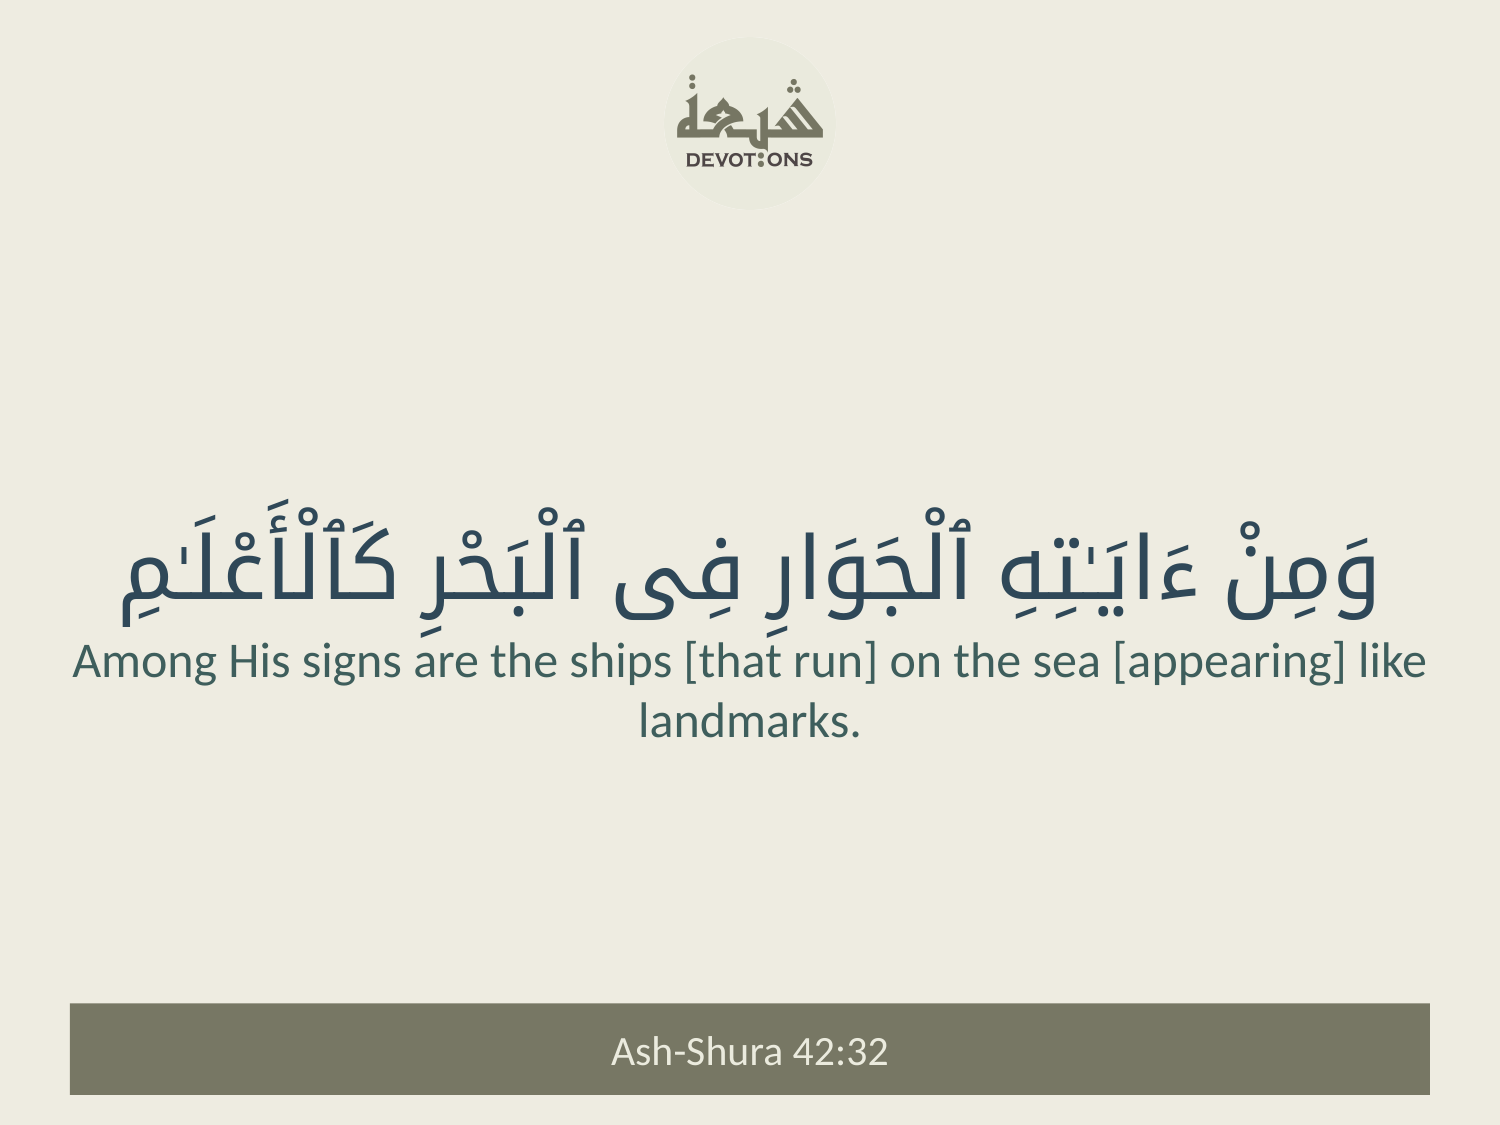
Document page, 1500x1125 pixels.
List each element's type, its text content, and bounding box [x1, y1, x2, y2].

picture [656, 29, 844, 203]
list Ash-Shura 42:32 [69, 1003, 1430, 1095]
list وَمِنْ ءَايَـٰتِهِ ٱلْجَوَارِ فِى ٱلْبَحْرِ كَٱلْأَعْلَـٰمِ Among His signs are the ships [that run] on the sea [appearing] like landmarks. [69, 203, 1430, 1003]
